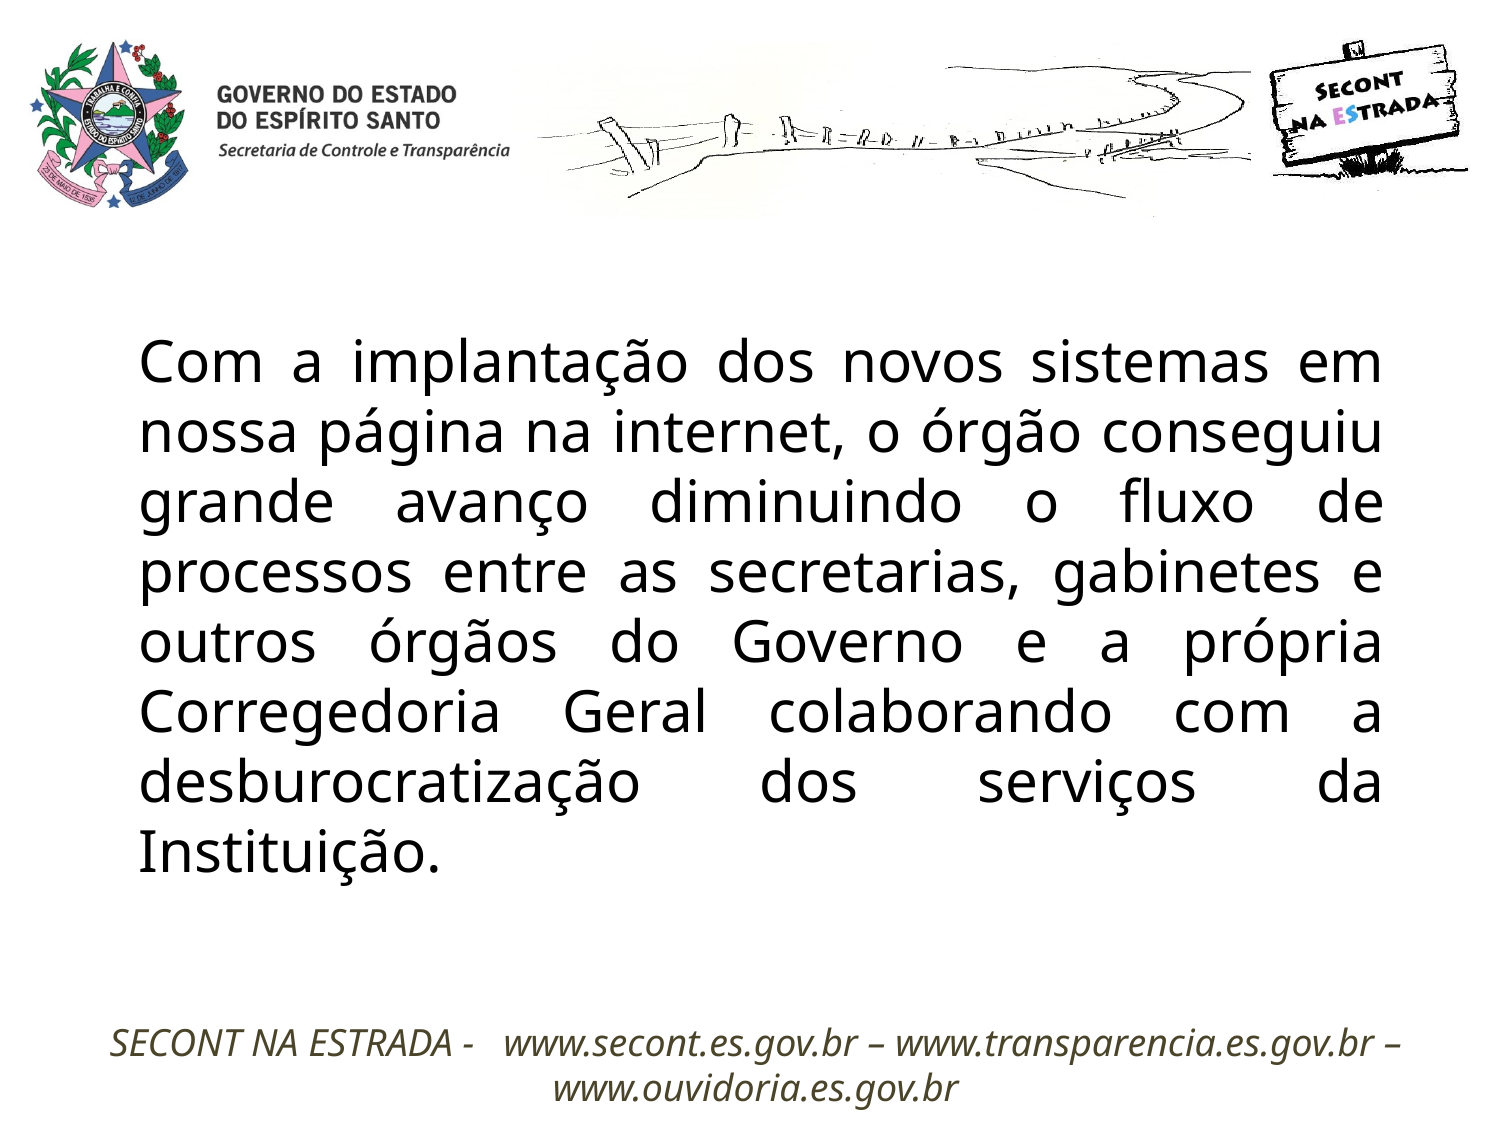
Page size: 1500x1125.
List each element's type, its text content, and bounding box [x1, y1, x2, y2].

text_box SECONT NA ESTRADA - www.secont.es.gov.br – www.transparencia.es.gov.br – www.ouvidoria.es.gov.br [11, 1011, 1500, 1117]
picture [29, 18, 1495, 218]
title Com a implantação dos novos sistemas em nossa página na internet, o órgão conseguiu grande avanço diminuindo o fluxo de processos entre as secretarias, gabinetes e outros órgãos do Governo e a própria Corregedoria Geral colaborando com a desburocratização dos serviços da Instituição. [123, 290, 1400, 917]
